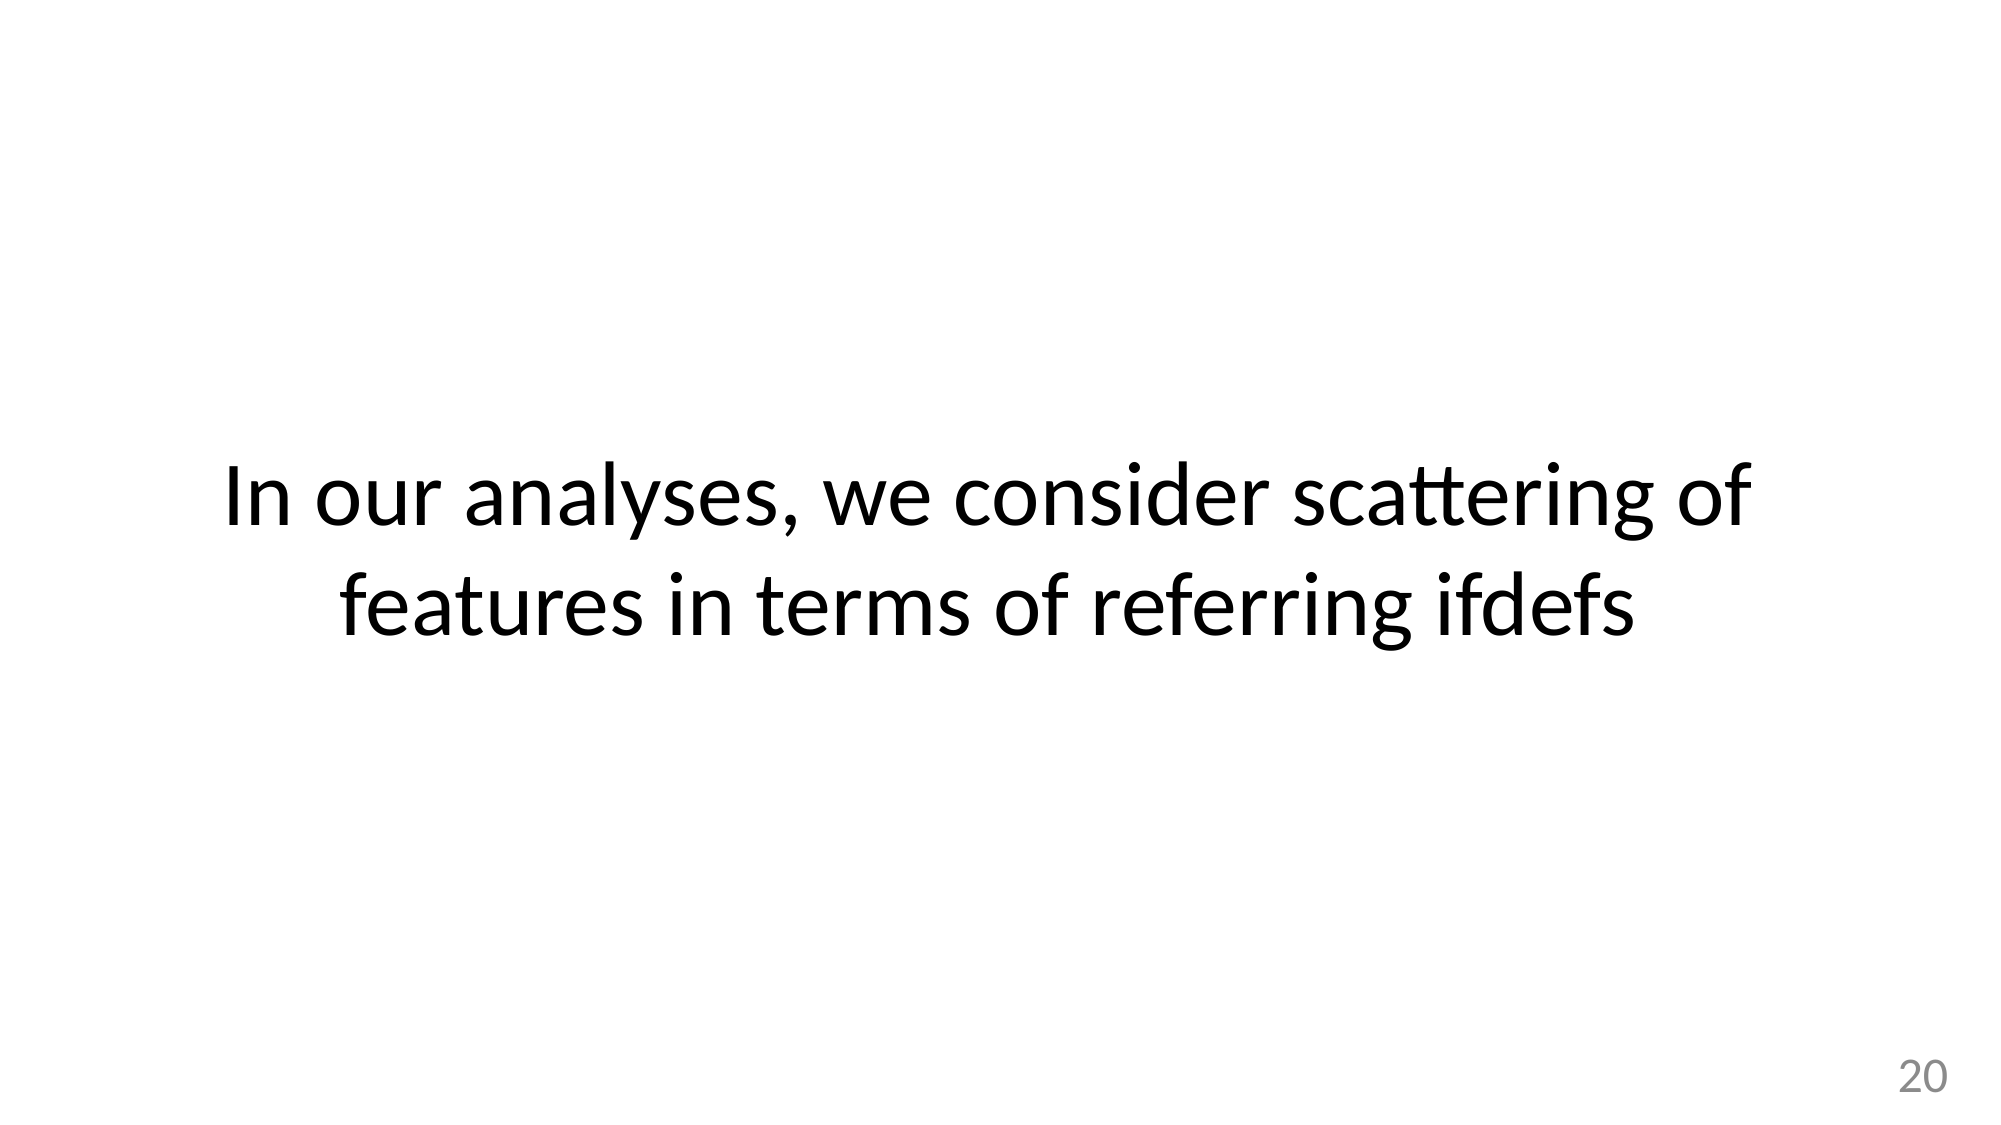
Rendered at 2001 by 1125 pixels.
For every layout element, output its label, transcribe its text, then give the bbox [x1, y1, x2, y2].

slide_number 20 [1513, 1042, 1964, 1103]
text_box In our analyses, we consider scattering of features in terms of referring ifdefs [208, 426, 1771, 771]
